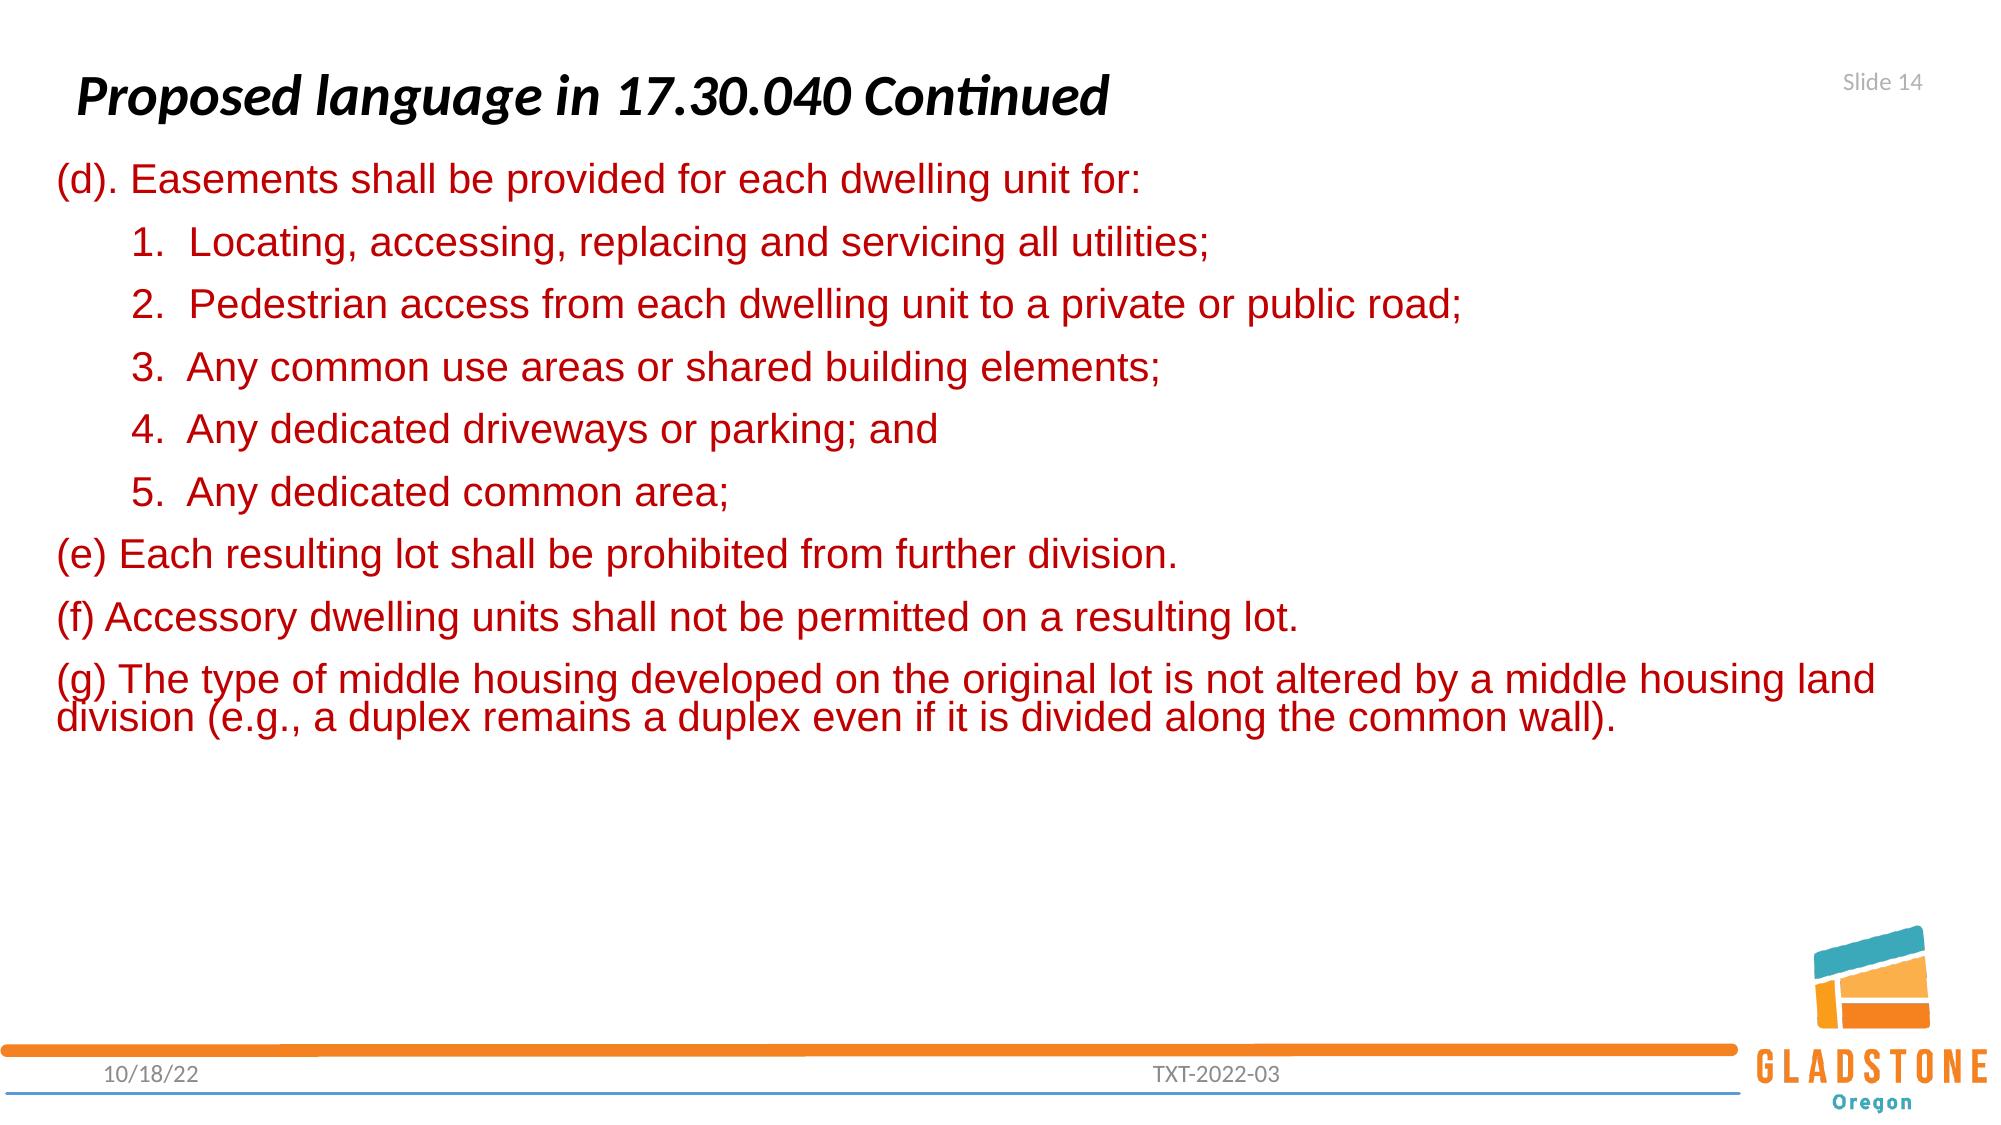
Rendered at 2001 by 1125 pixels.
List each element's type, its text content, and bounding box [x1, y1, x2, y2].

text_box (d). Easements shall be provided for each dwelling unit for: 1. Locating, accessing, replacing and servicing all utilities; 2. Pedestrian access from each dwelling unit to a private or public road; 3. Any common use areas or shared building elements; 4. Any dedicated driveways or parking; and 5. Any dedicated common area; (e) Each resulting lot shall be prohibited from further division. (f) Accessory dwelling units shall not be permitted on a resulting lot. (g) The type of middle housing developed on the original lot is not altered by a middle housing land division (e.g., a duplex remains a duplex even if it is divided along the common wall). [41, 157, 1958, 747]
slide_number Slide 14 [1617, 50, 1939, 111]
text_box Proposed language in 17.30.040 Continued [61, 50, 1617, 240]
picture [1745, 912, 1994, 1125]
text_box 10/18/22 TXT-2022-03 [87, 1051, 1530, 1095]
